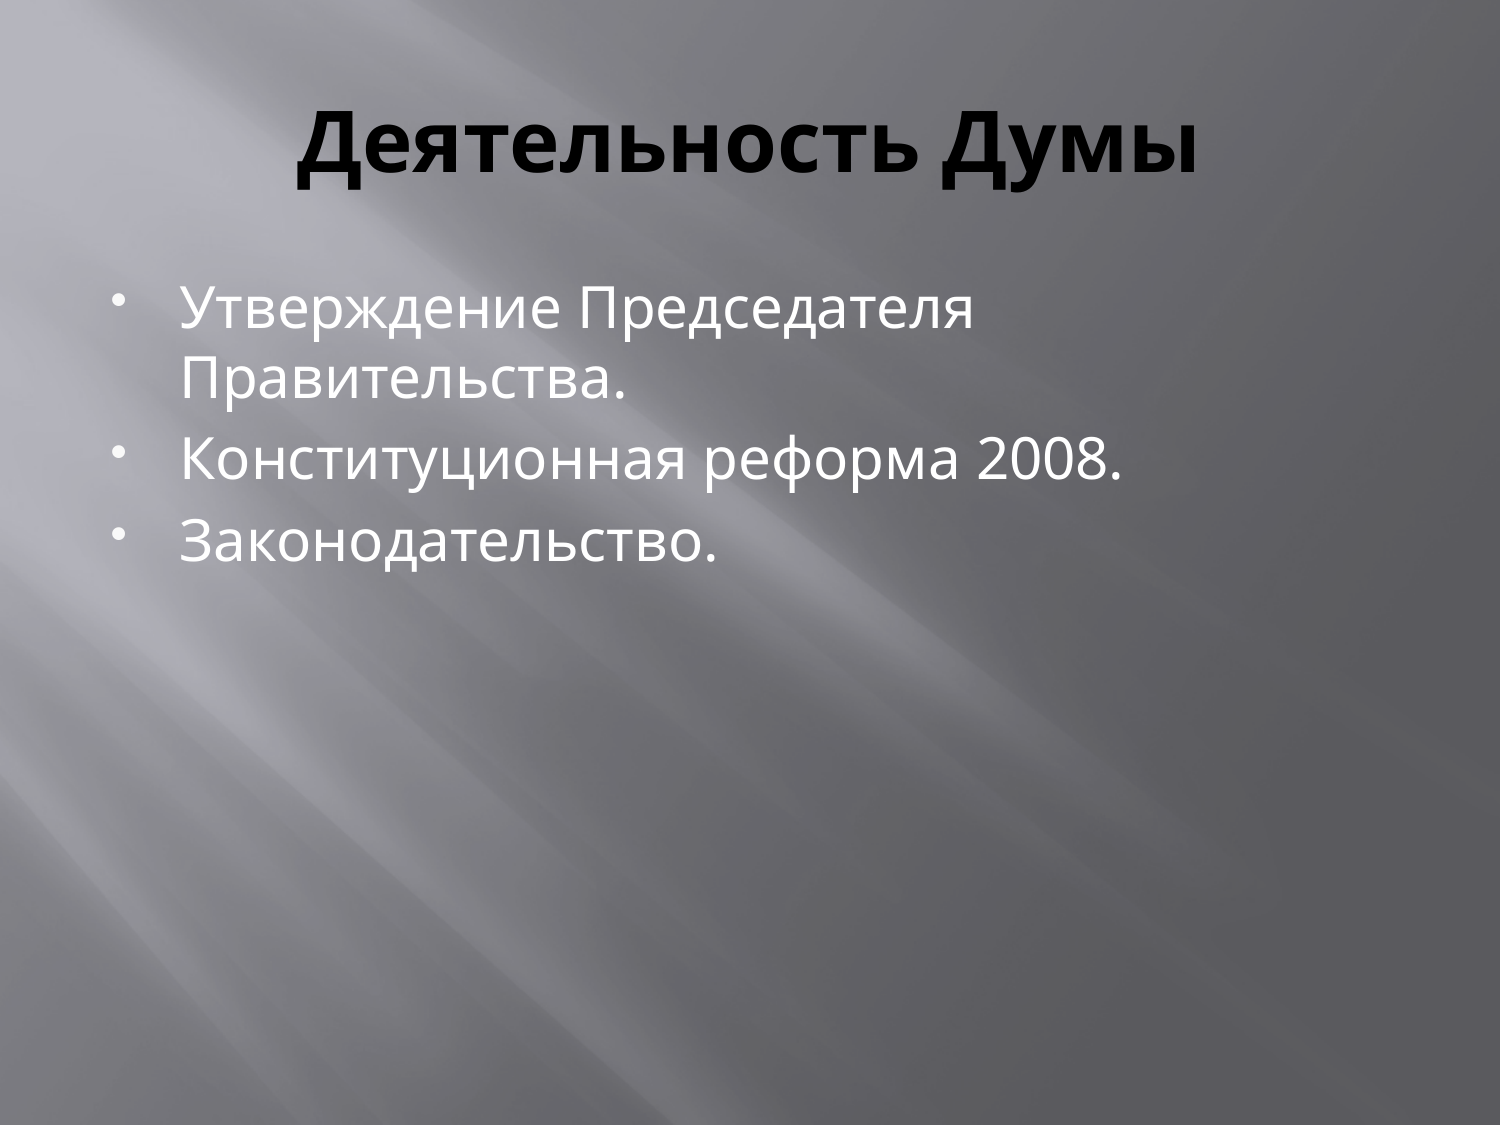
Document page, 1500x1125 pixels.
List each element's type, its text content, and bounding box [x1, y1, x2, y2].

list Утверждение Председателя Правительства. Конституционная реформа 2008. Законодательство. [75, 262, 1425, 1035]
title Деятельность Думы [75, 45, 1425, 233]
